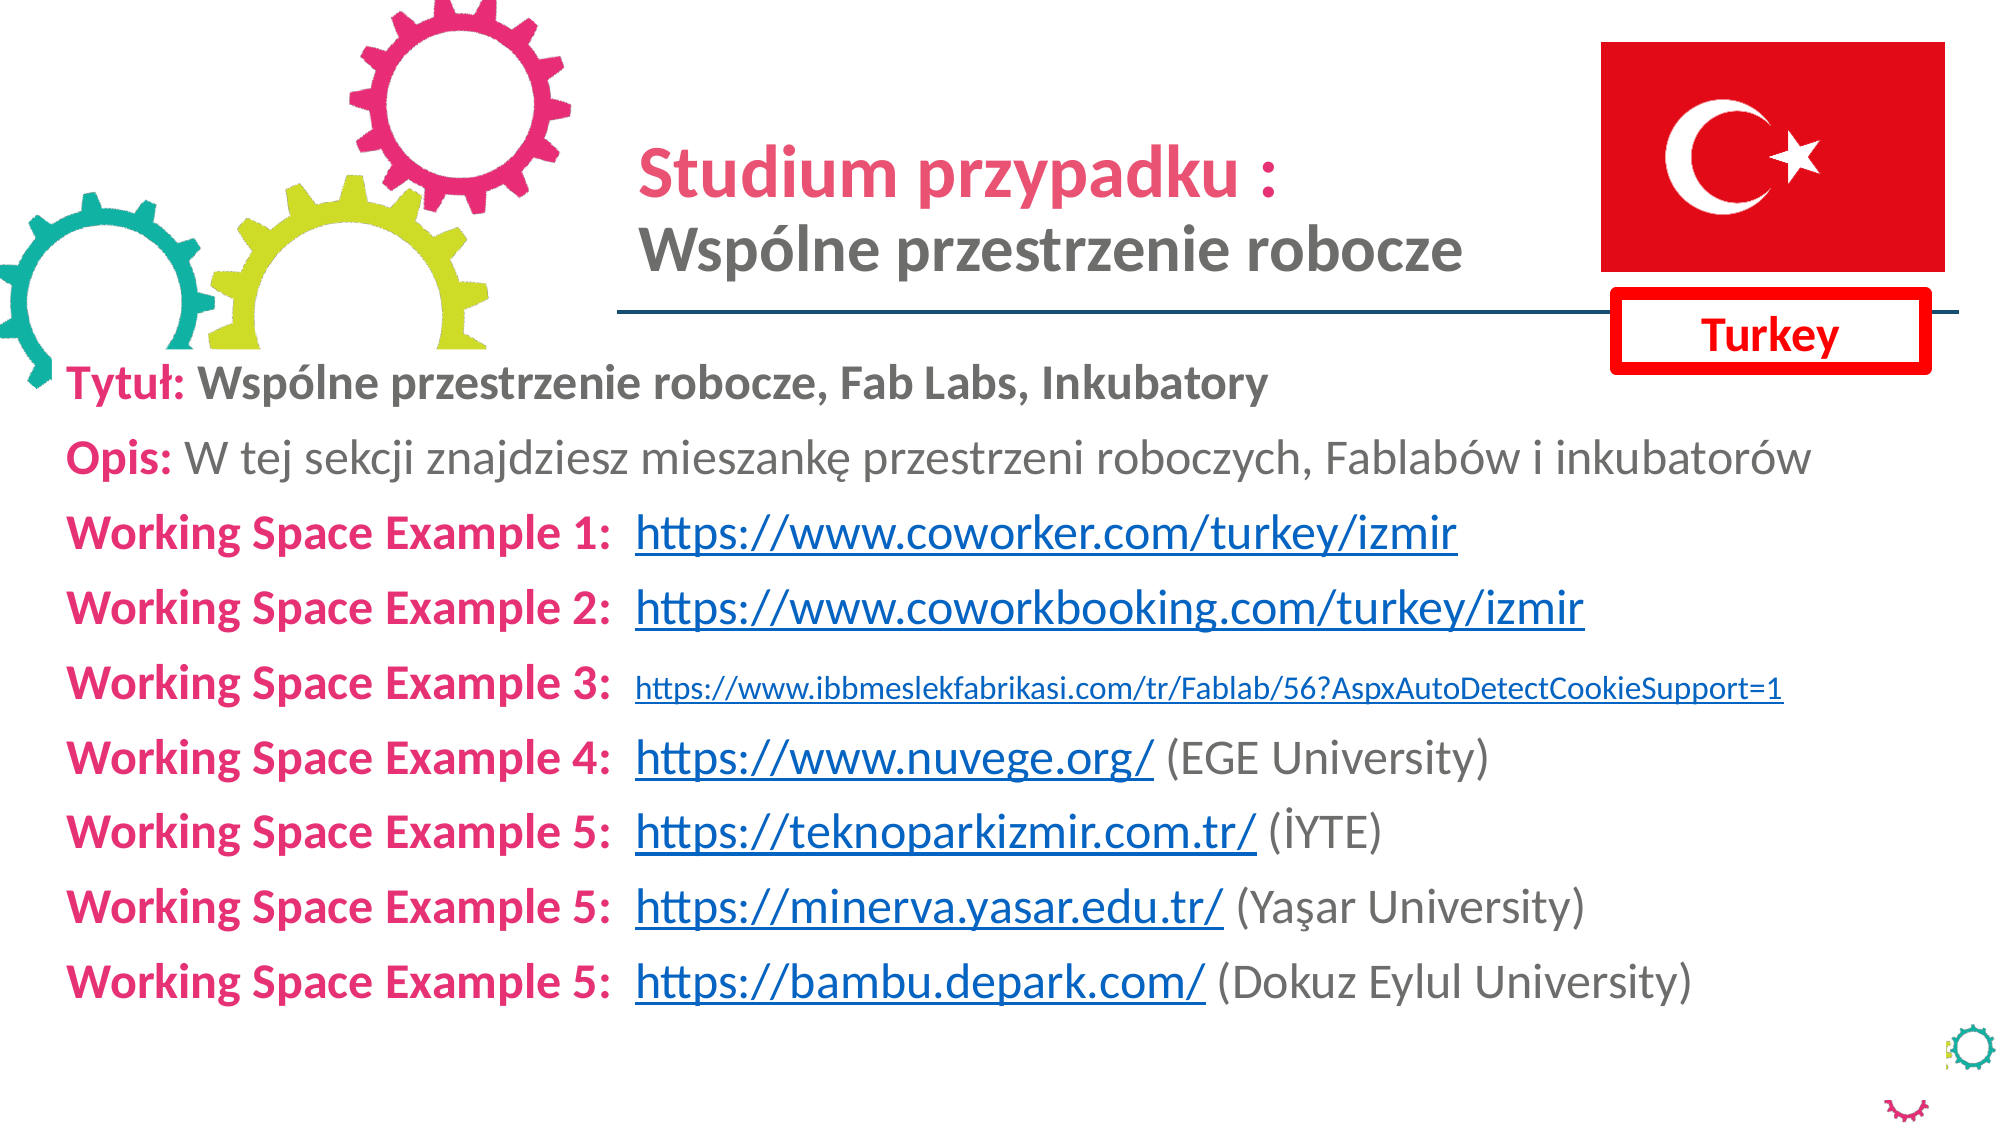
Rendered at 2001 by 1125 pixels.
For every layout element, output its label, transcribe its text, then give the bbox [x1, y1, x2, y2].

list Tytuł: Wspólne przestrzenie robocze, Fab Labs, Inkubatory Opis: W tej sekcji znajdziesz mieszankę przestrzeni roboczych, Fablabów i inkubatorów Working Space Example 1: https://www.coworker.com/turkey/izmir Working Space Example 2: https://www.coworkbooking.com/turkey/izmir Working Space Example 3: https://www.ibbmeslekfabrikasi.com/tr/Fablab/56?AspxAutoDetectCookieSupport=1 Working Space Example 4: https://www.nuvege.org/ (EGE University) Working Space Example 5: https://teknoparkizmir.com.tr/ (İYTE) Working Space Example 5: https://minerva.yasar.edu.tr/ (Yaşar University) Working Space Example 5: https://bambu.depark.com/ (Dokuz Eylul University) [51, 349, 1947, 1100]
text_box Turkey [1616, 293, 1926, 369]
list Studium przypadku : Wspólne przestrzenie robocze [623, 125, 1550, 294]
picture [1865, 1009, 2001, 1125]
picture [0, 0, 666, 398]
picture [1601, 42, 1945, 272]
